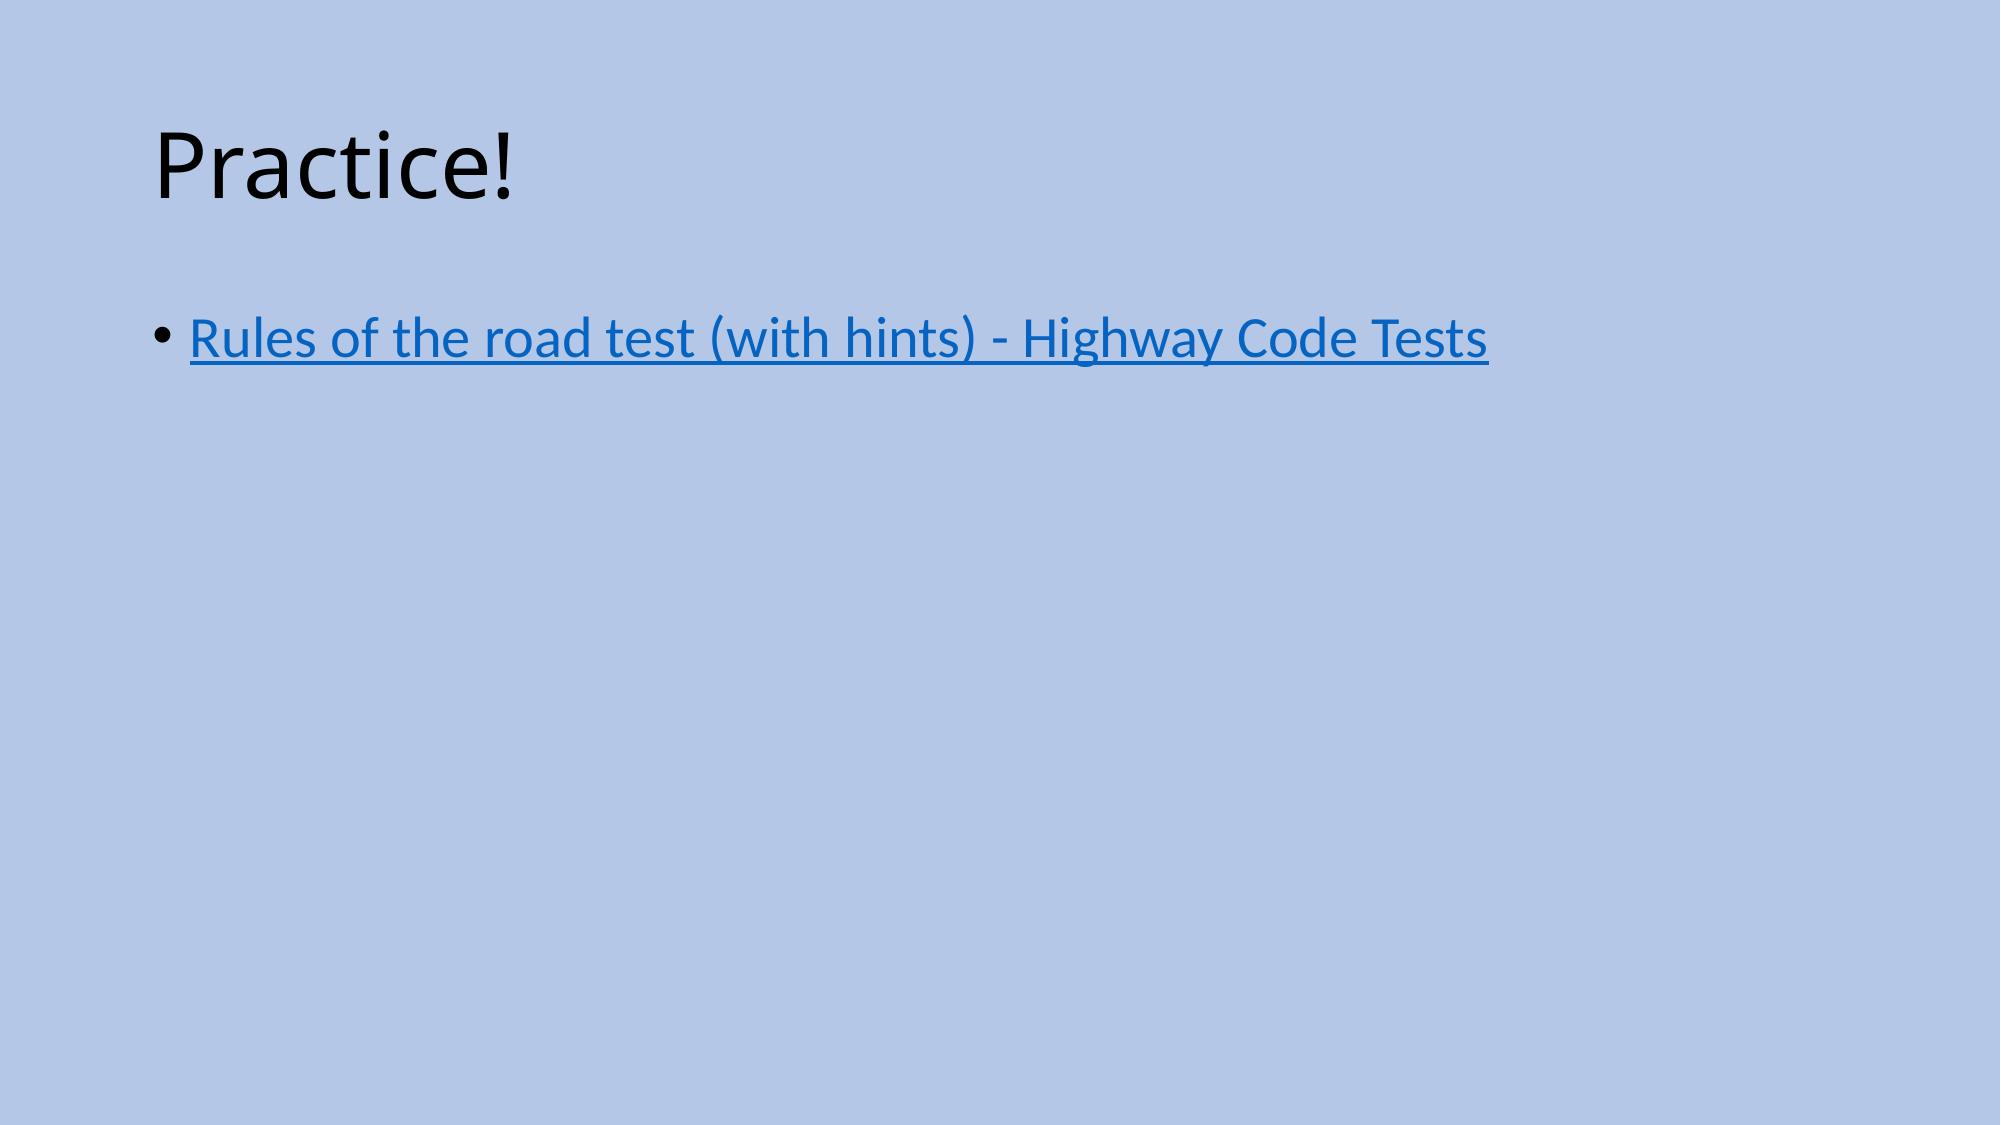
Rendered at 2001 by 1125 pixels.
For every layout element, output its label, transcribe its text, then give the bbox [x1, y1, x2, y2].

title Practice! [137, 59, 1863, 278]
list Rules of the road test (with hints) - Highway Code Tests [137, 299, 1863, 1014]
